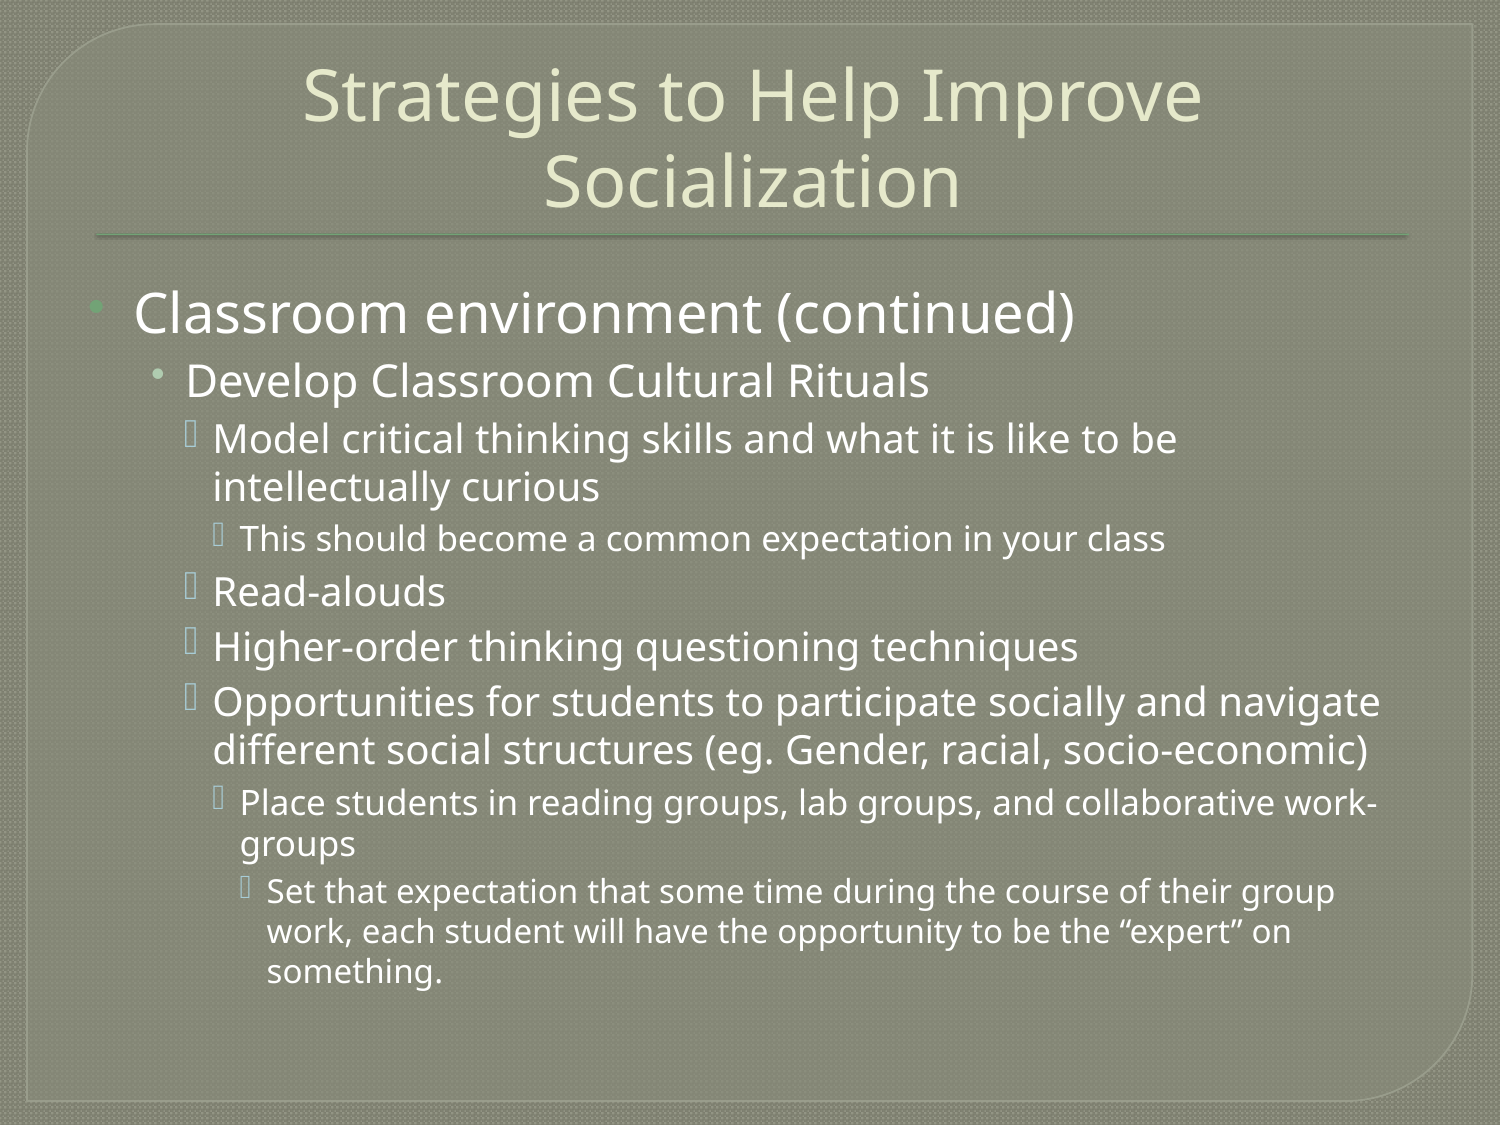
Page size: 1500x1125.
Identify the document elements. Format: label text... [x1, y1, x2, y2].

title Strategies to Help Improve Socialization [75, 41, 1425, 230]
list Classroom environment (continued) Develop Classroom Cultural Rituals Model critical thinking skills and what it is like to be intellectually curious This should become a common expectation in your class Read-alouds Higher-order thinking questioning techniques Opportunities for students to participate socially and navigate different social structures (eg. Gender, racial, socio-economic) Place students in reading groups, lab groups, and collaborative work-groups Set that expectation that some time during the course of their group work, each student will have the opportunity to be the “expert” on something. [75, 270, 1425, 1013]
